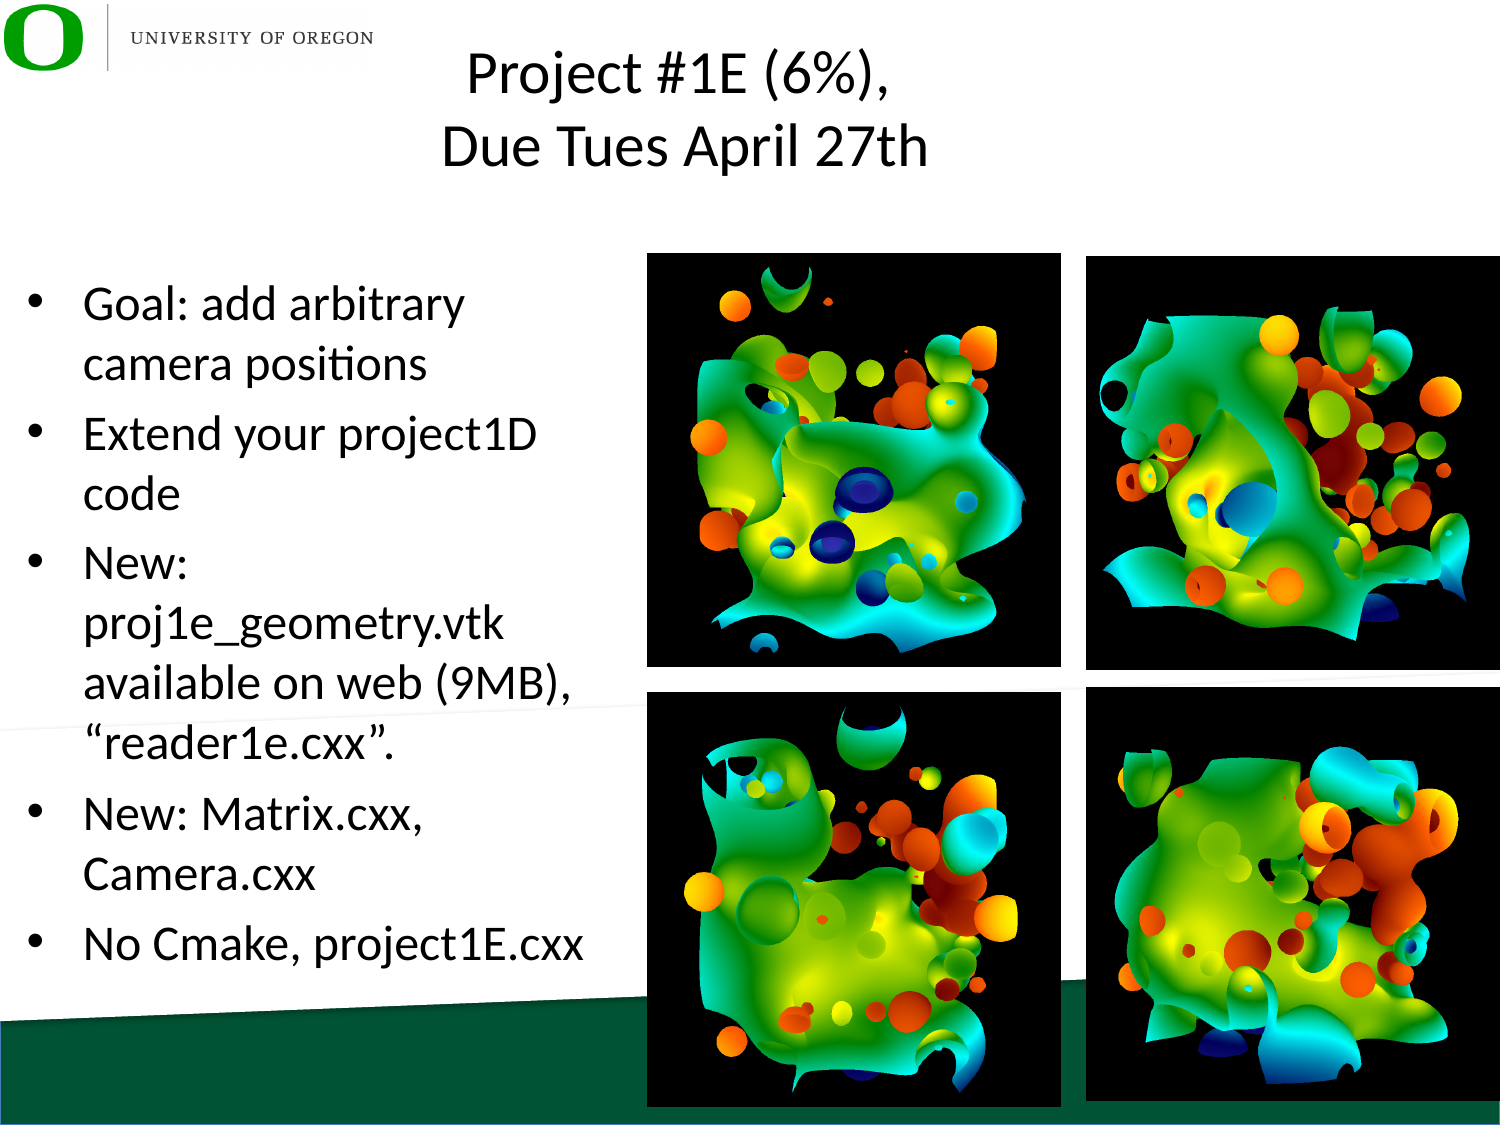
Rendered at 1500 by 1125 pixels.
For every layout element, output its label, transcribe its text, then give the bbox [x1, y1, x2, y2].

picture [1086, 686, 1500, 1101]
picture [1086, 255, 1500, 670]
picture [647, 692, 1062, 1107]
picture [4, 4, 373, 71]
picture [647, 252, 1062, 667]
list Goal: add arbitrary camera positions Extend your project1D code New: proj1e_geometry.vtk available on web (9MB), “reader1e.cxx”. New: Matrix.cxx, Camera.cxx No Cmake, project1E.cxx [11, 262, 624, 1000]
title Project #1E (6%), Due Tues April 27th [17, 24, 1355, 187]
